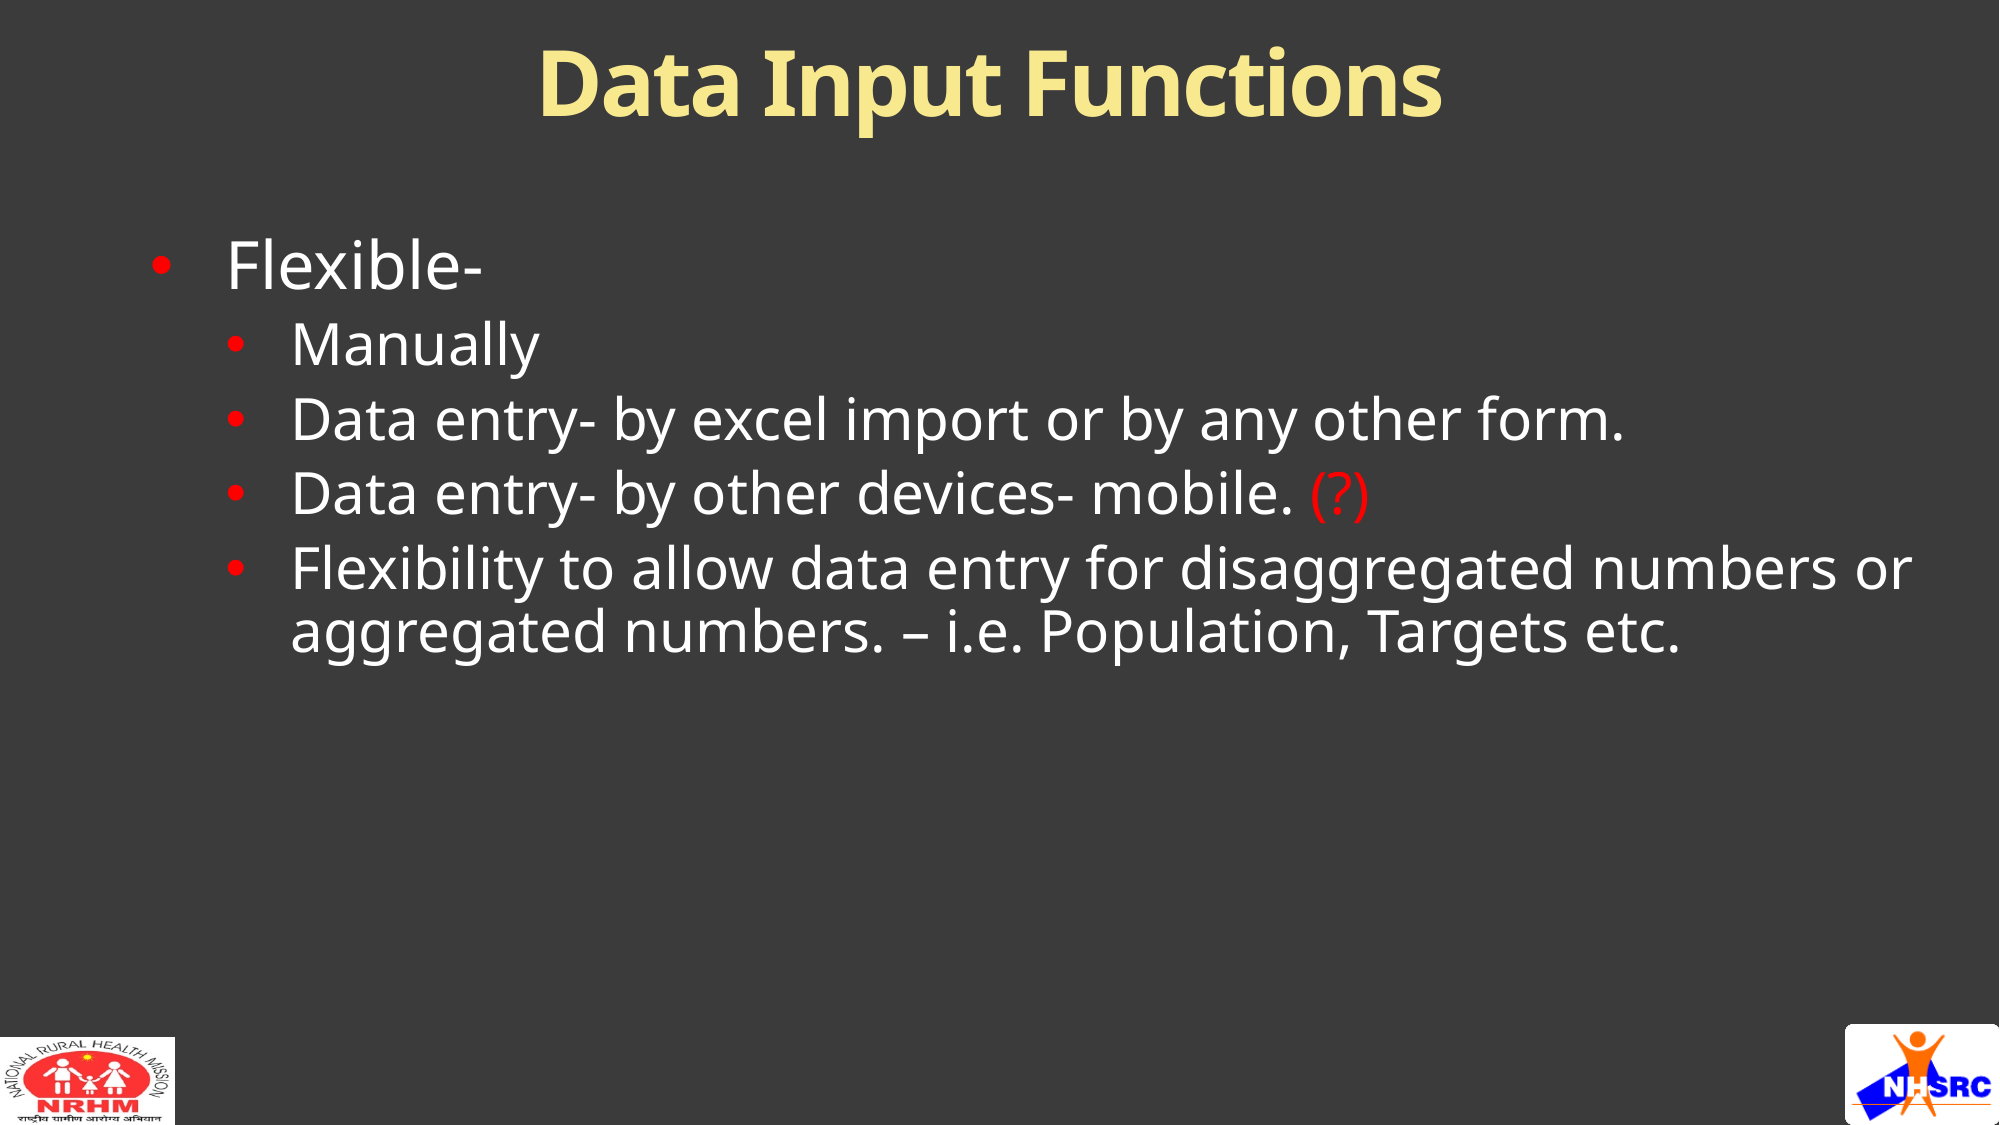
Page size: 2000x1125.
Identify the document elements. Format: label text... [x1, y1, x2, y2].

list Flexible- Manually Data entry- by excel import or by any other form. Data entry- by other devices- mobile. (?) Flexibility to allow data entry for disaggregated numbers or aggregated numbers. – i.e. Population, Targets etc. [149, 231, 1917, 988]
title Data Input Functions [84, 37, 1917, 175]
picture [0, 1037, 175, 1125]
picture [1845, 1024, 2000, 1125]
